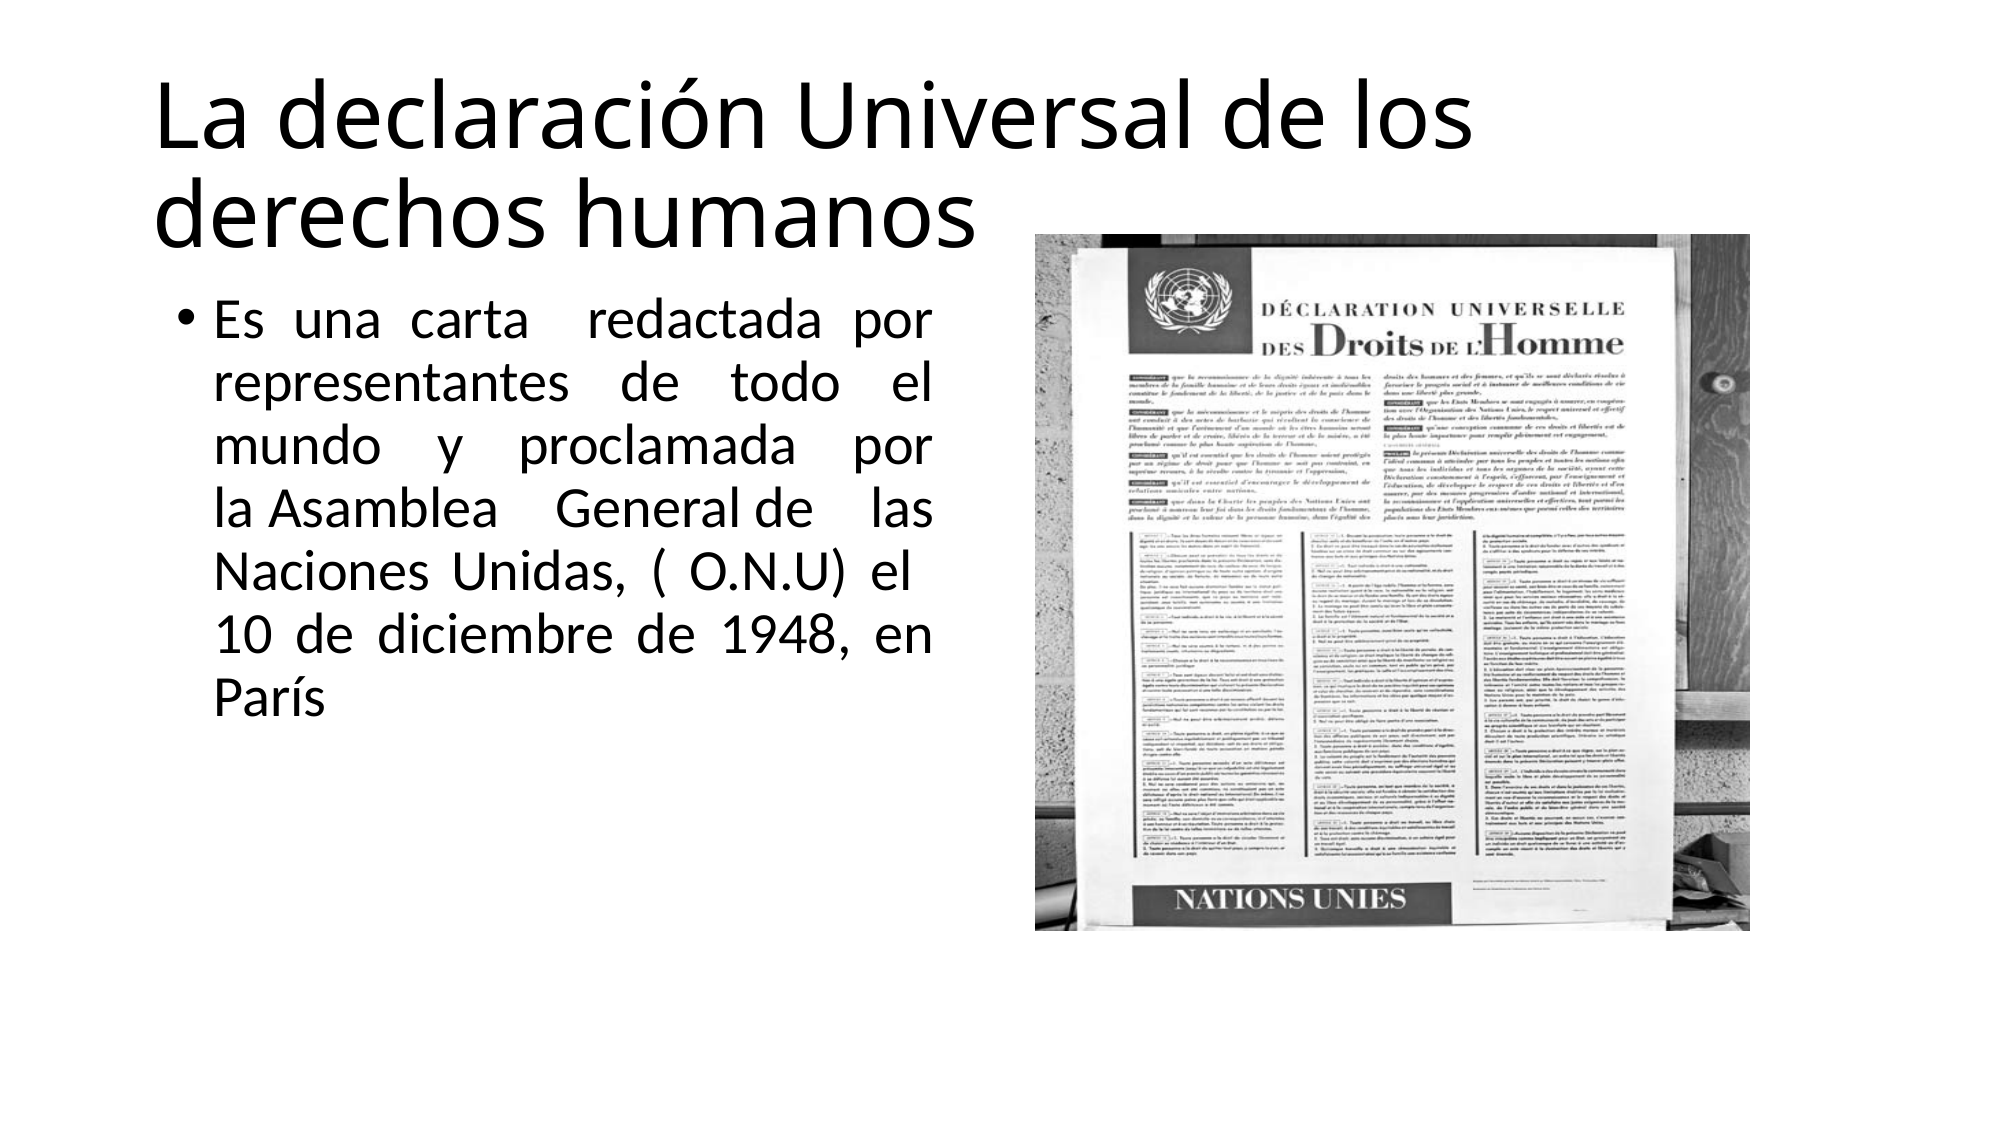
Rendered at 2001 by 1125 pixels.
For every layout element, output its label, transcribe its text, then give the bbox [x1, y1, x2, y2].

list Es una carta redactada por representantes de todo el mundo y proclamada por la Asamblea General de las Naciones Unidas, ( O.N.U) el 10 de diciembre de 1948, en París [160, 281, 950, 910]
picture [1035, 234, 1751, 931]
title La declaración Universal de los derechos humanos [137, 59, 1863, 278]
